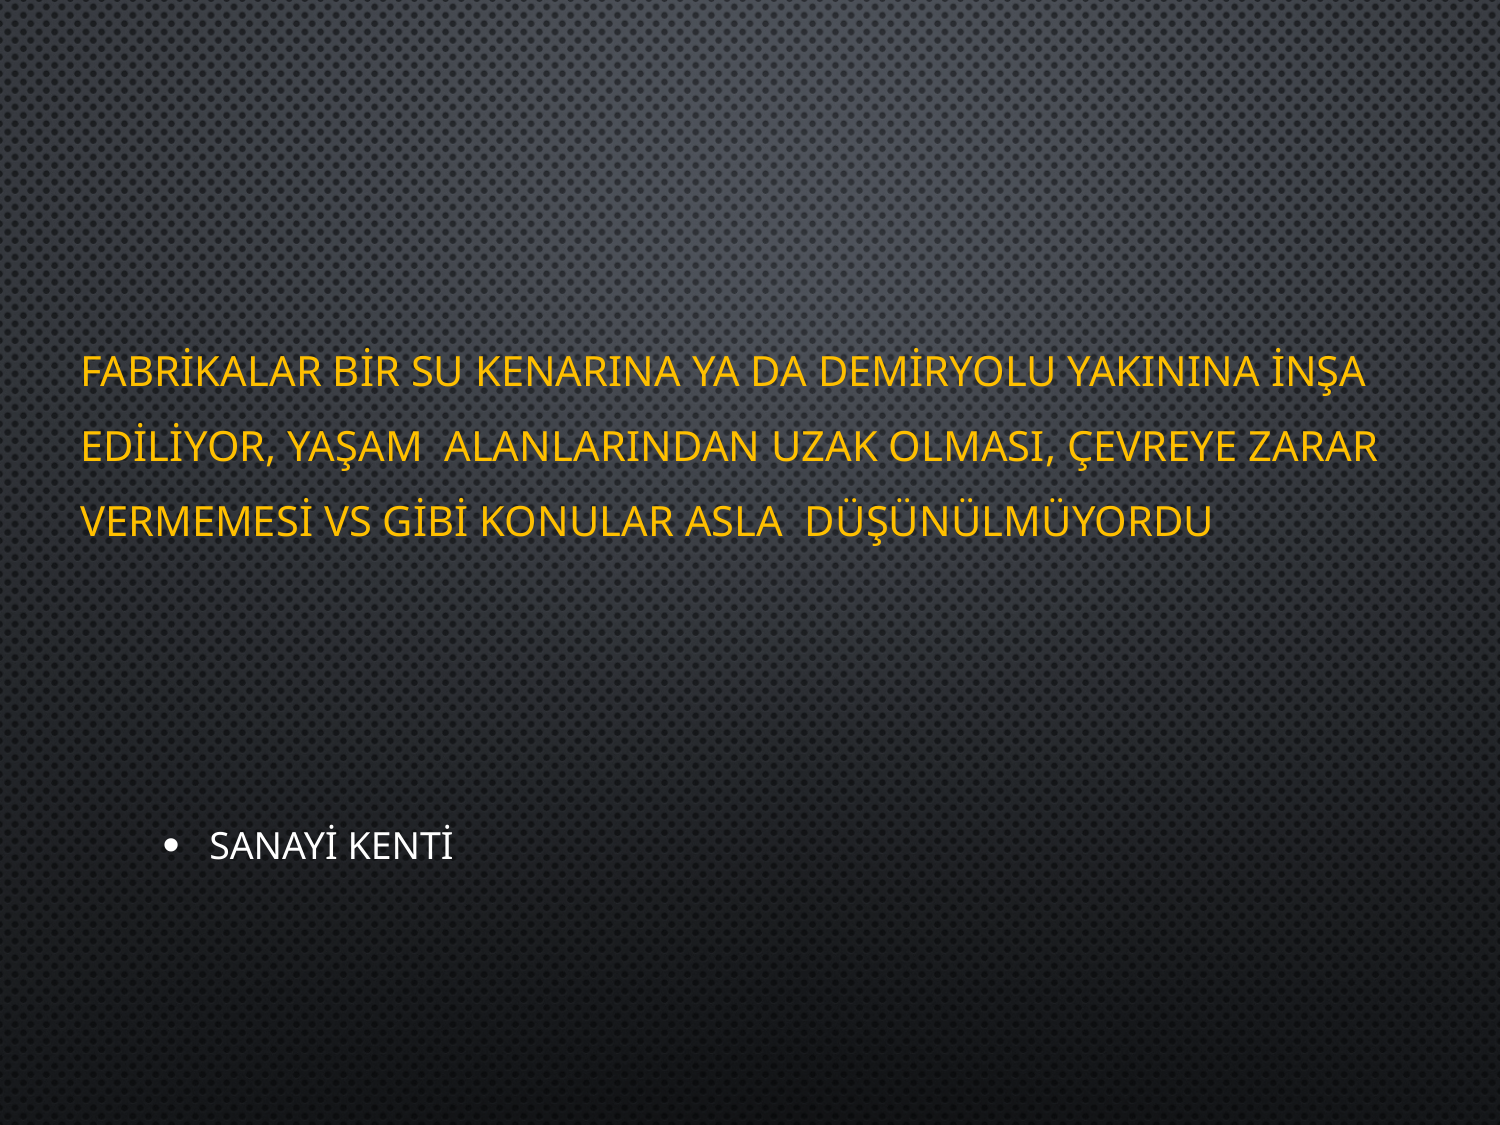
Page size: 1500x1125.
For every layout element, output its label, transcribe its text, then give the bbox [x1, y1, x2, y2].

title Fabrikalar bir su kenarına ya da demiryolu yakınına inşa ediliyor, yaşam alanlarından uzak olması, çevreye zarar vermemesi vs gibi konular asla düşünülmüyordu [64, 172, 1415, 693]
list Sanayi Kenti [147, 739, 1387, 950]
